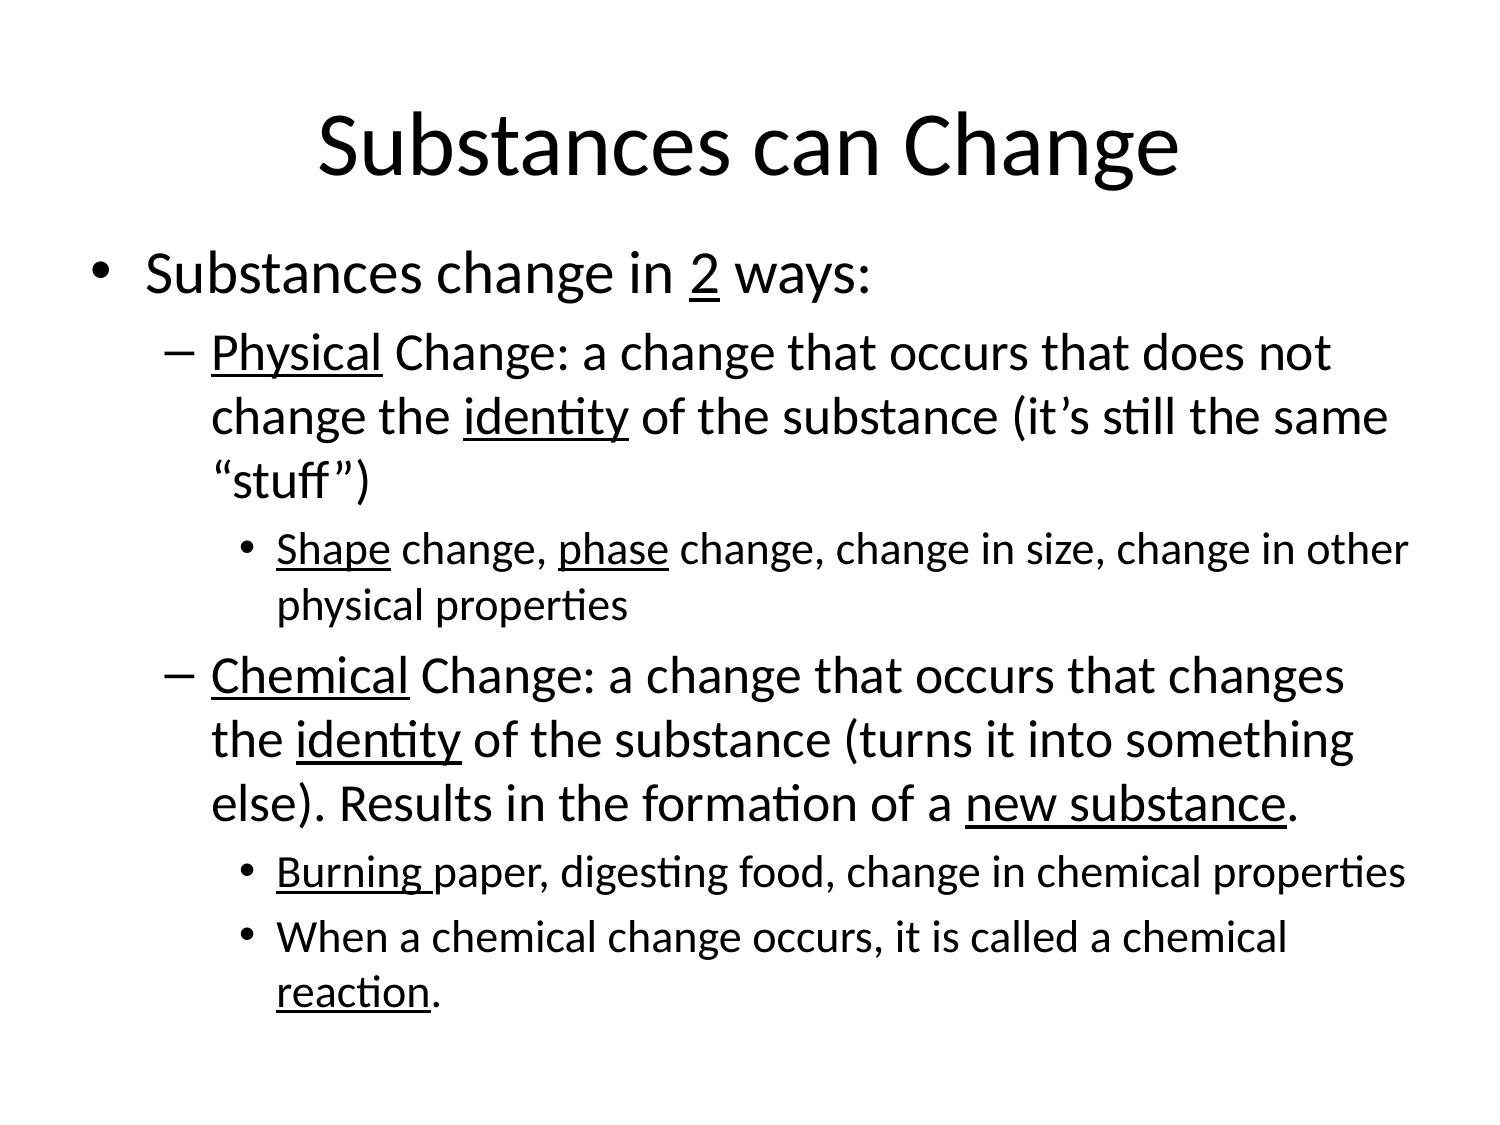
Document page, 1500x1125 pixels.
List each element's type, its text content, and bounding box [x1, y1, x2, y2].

list Substances change in 2 ways: Physical Change: a change that occurs that does not change the identity of the substance (it’s still the same “stuff”) Shape change, phase change, change in size, change in other physical properties Chemical Change: a change that occurs that changes the identity of the substance (turns it into something else). Results in the formation of a new substance. Burning paper, digesting food, change in chemical properties When a chemical change occurs, it is called a chemical reaction. [75, 224, 1425, 1088]
title Substances can Change [75, 45, 1425, 224]
